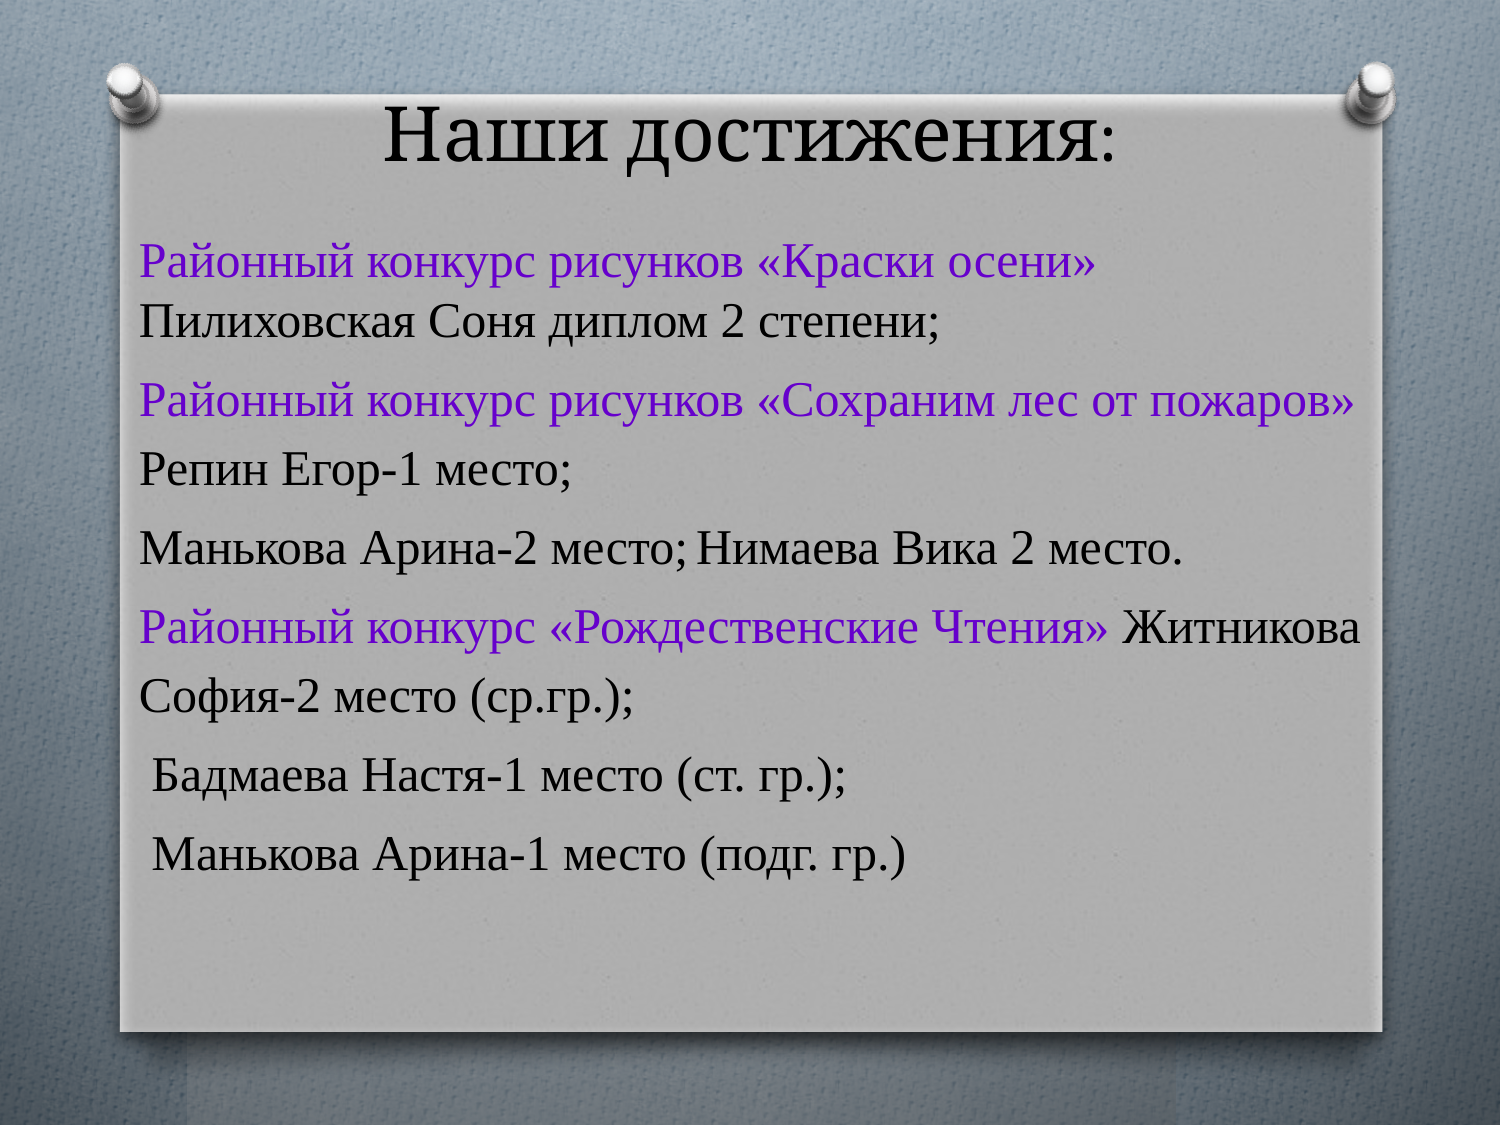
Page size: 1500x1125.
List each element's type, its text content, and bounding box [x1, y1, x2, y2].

title Наши достижения: [179, 78, 1323, 185]
picture [75, 29, 198, 153]
list Районный конкурс рисунков «Краски осени» Пилиховская Соня диплом 2 степени; Районный конкурс рисунков «Сохраним лес от пожаров» Репин Егор-1 место; Манькова Арина-2 место; Нимаева Вика 2 место. Районный конкурс «Рождественские Чтения» Житникова София-2 место (ср.гр.); Бадмаева Настя-1 место (ст. гр.); Манькова Арина-1 место (подг. гр.) [123, 219, 1376, 1024]
picture [1317, 35, 1439, 156]
